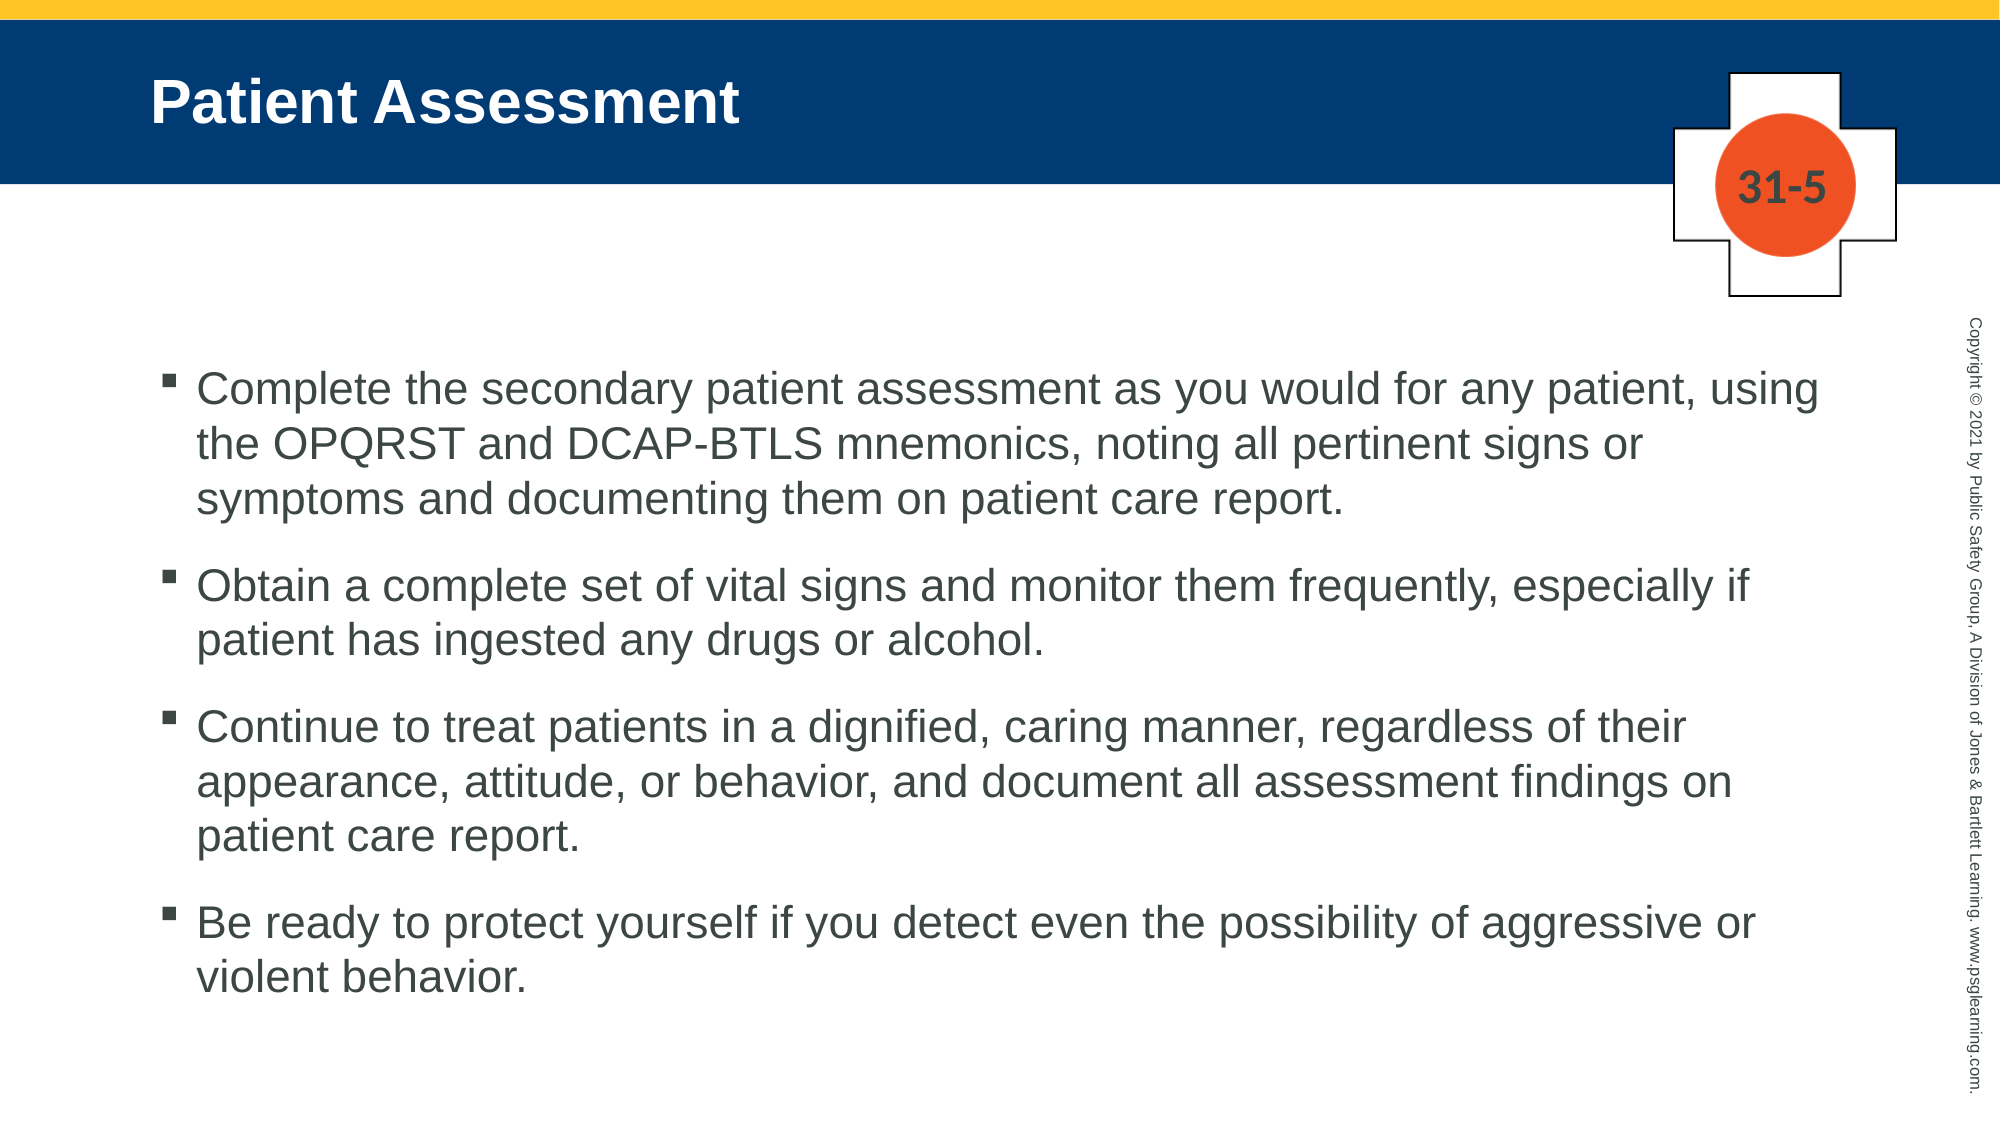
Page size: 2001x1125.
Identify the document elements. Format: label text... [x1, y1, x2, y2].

list Complete the secondary patient assessment as you would for any patient, using the OPQRST and DCAP-BTLS mnemonics, noting all pertinent signs or symptoms and documenting them on patient care report. Obtain a complete set of vital signs and monitor them frequently, especially if patient has ingested any drugs or alcohol. Continue to treat patients in a dignified, caring manner, regardless of their appearance, attitude, or behavior, and document all assessment findings on patient care report. Be ready to protect yourself if you detect even the possibility of aggressive or violent behavior. [144, 351, 1856, 1036]
title Patient Assessment [0, 19, 2000, 185]
picture [1673, 72, 1897, 297]
